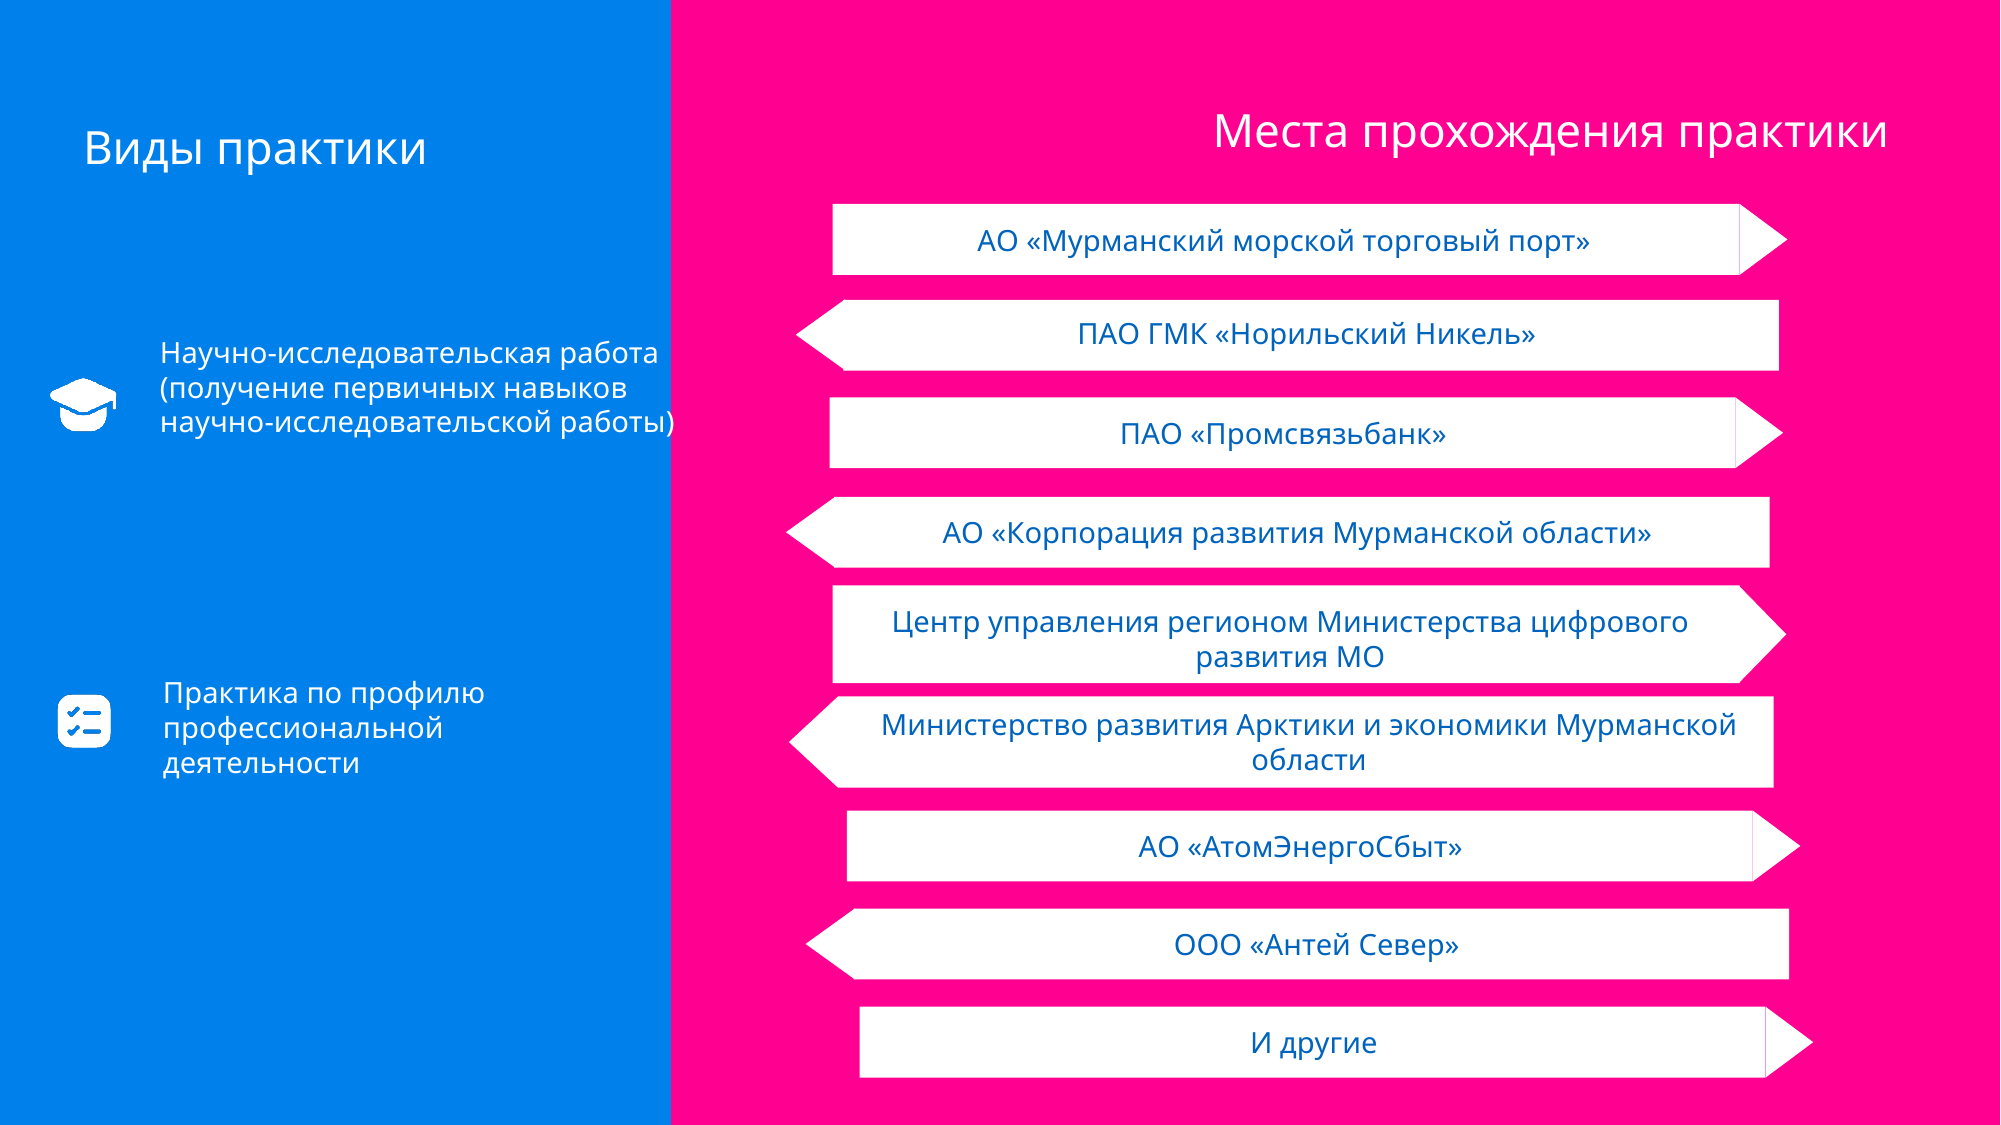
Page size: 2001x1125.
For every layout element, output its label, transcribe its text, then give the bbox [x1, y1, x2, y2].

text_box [788, 696, 1779, 788]
text_box Практика по профилю профессиональной деятельности [162, 674, 644, 780]
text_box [828, 203, 1788, 275]
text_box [845, 810, 1801, 882]
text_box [832, 585, 1787, 701]
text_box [828, 397, 1784, 469]
picture [47, 369, 119, 440]
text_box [805, 908, 1790, 980]
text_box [786, 496, 1770, 568]
text_box Места прохождения практики [1003, 101, 1405, 157]
text_box Места прохождения практики [1867, 101, 1890, 157]
text_box [0, 0, 670, 1125]
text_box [858, 1006, 1814, 1078]
text_box Научно-исследовательская работа (получение первичных навыков научно-исследовательской работы) [160, 333, 682, 439]
picture [52, 689, 116, 753]
text_box [670, 0, 2000, 1125]
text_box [795, 299, 1779, 371]
picture [1405, 97, 1867, 198]
text_box Виды практики [83, 119, 969, 175]
